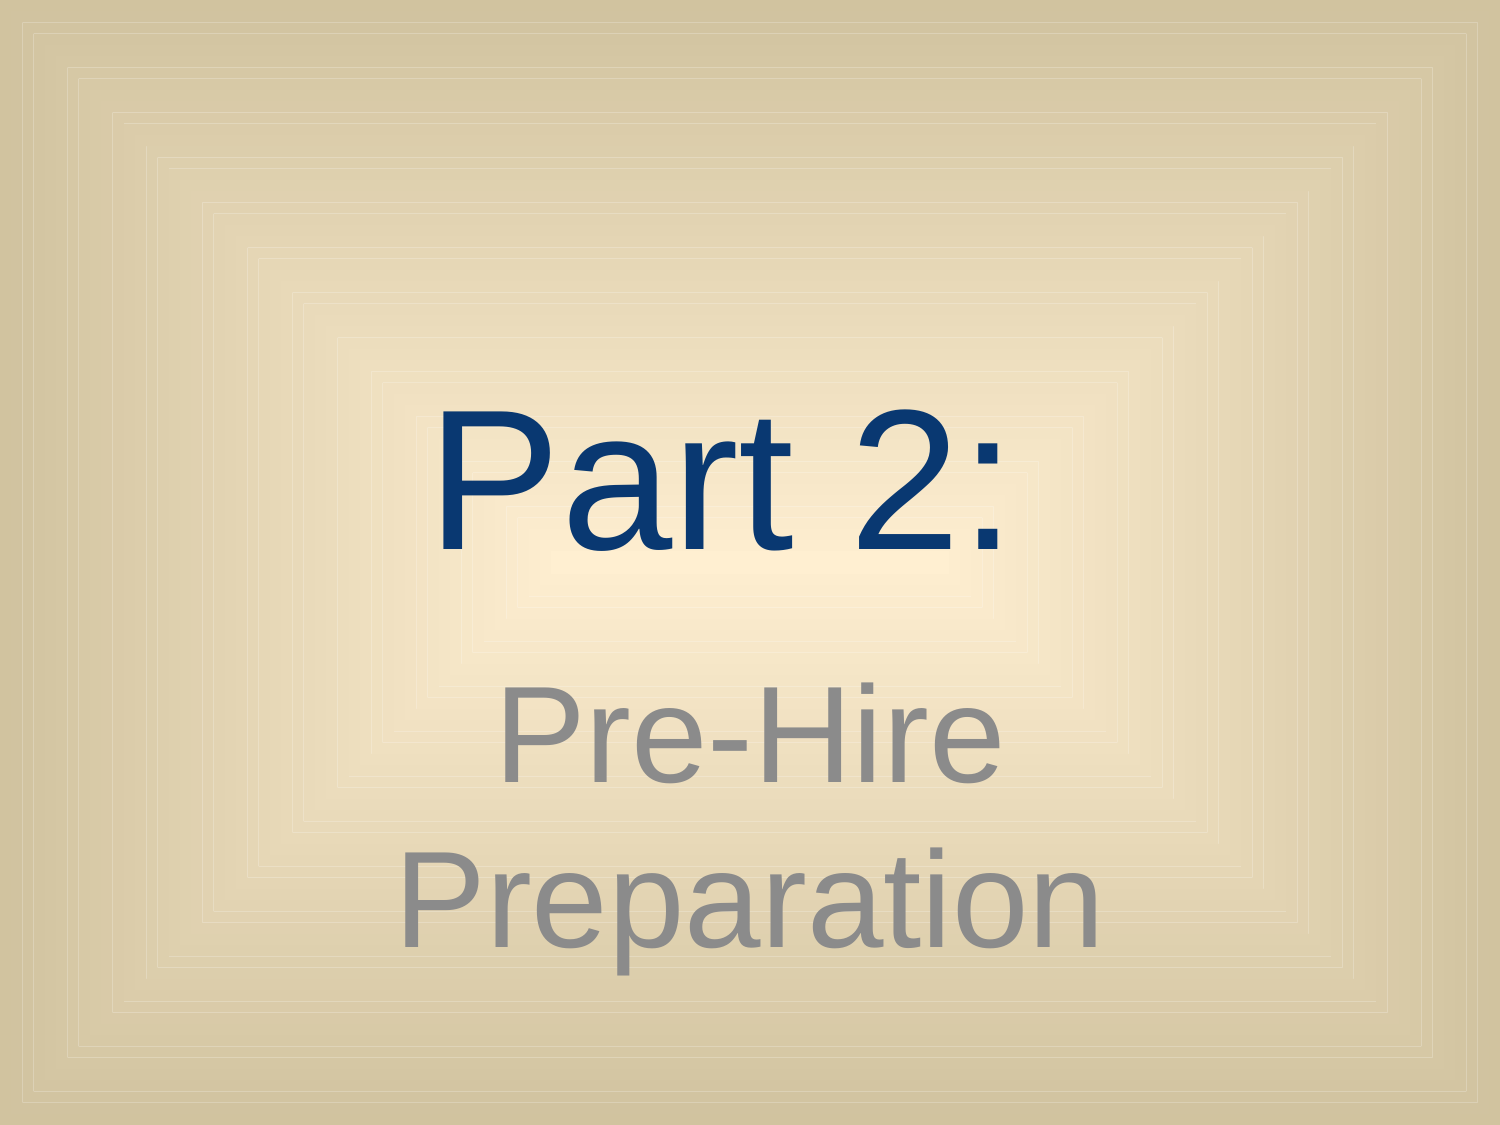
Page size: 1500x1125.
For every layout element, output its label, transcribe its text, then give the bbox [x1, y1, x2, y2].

title Part 2: [112, 349, 1388, 591]
subtitle Pre-Hire Preparation [224, 637, 1276, 926]
